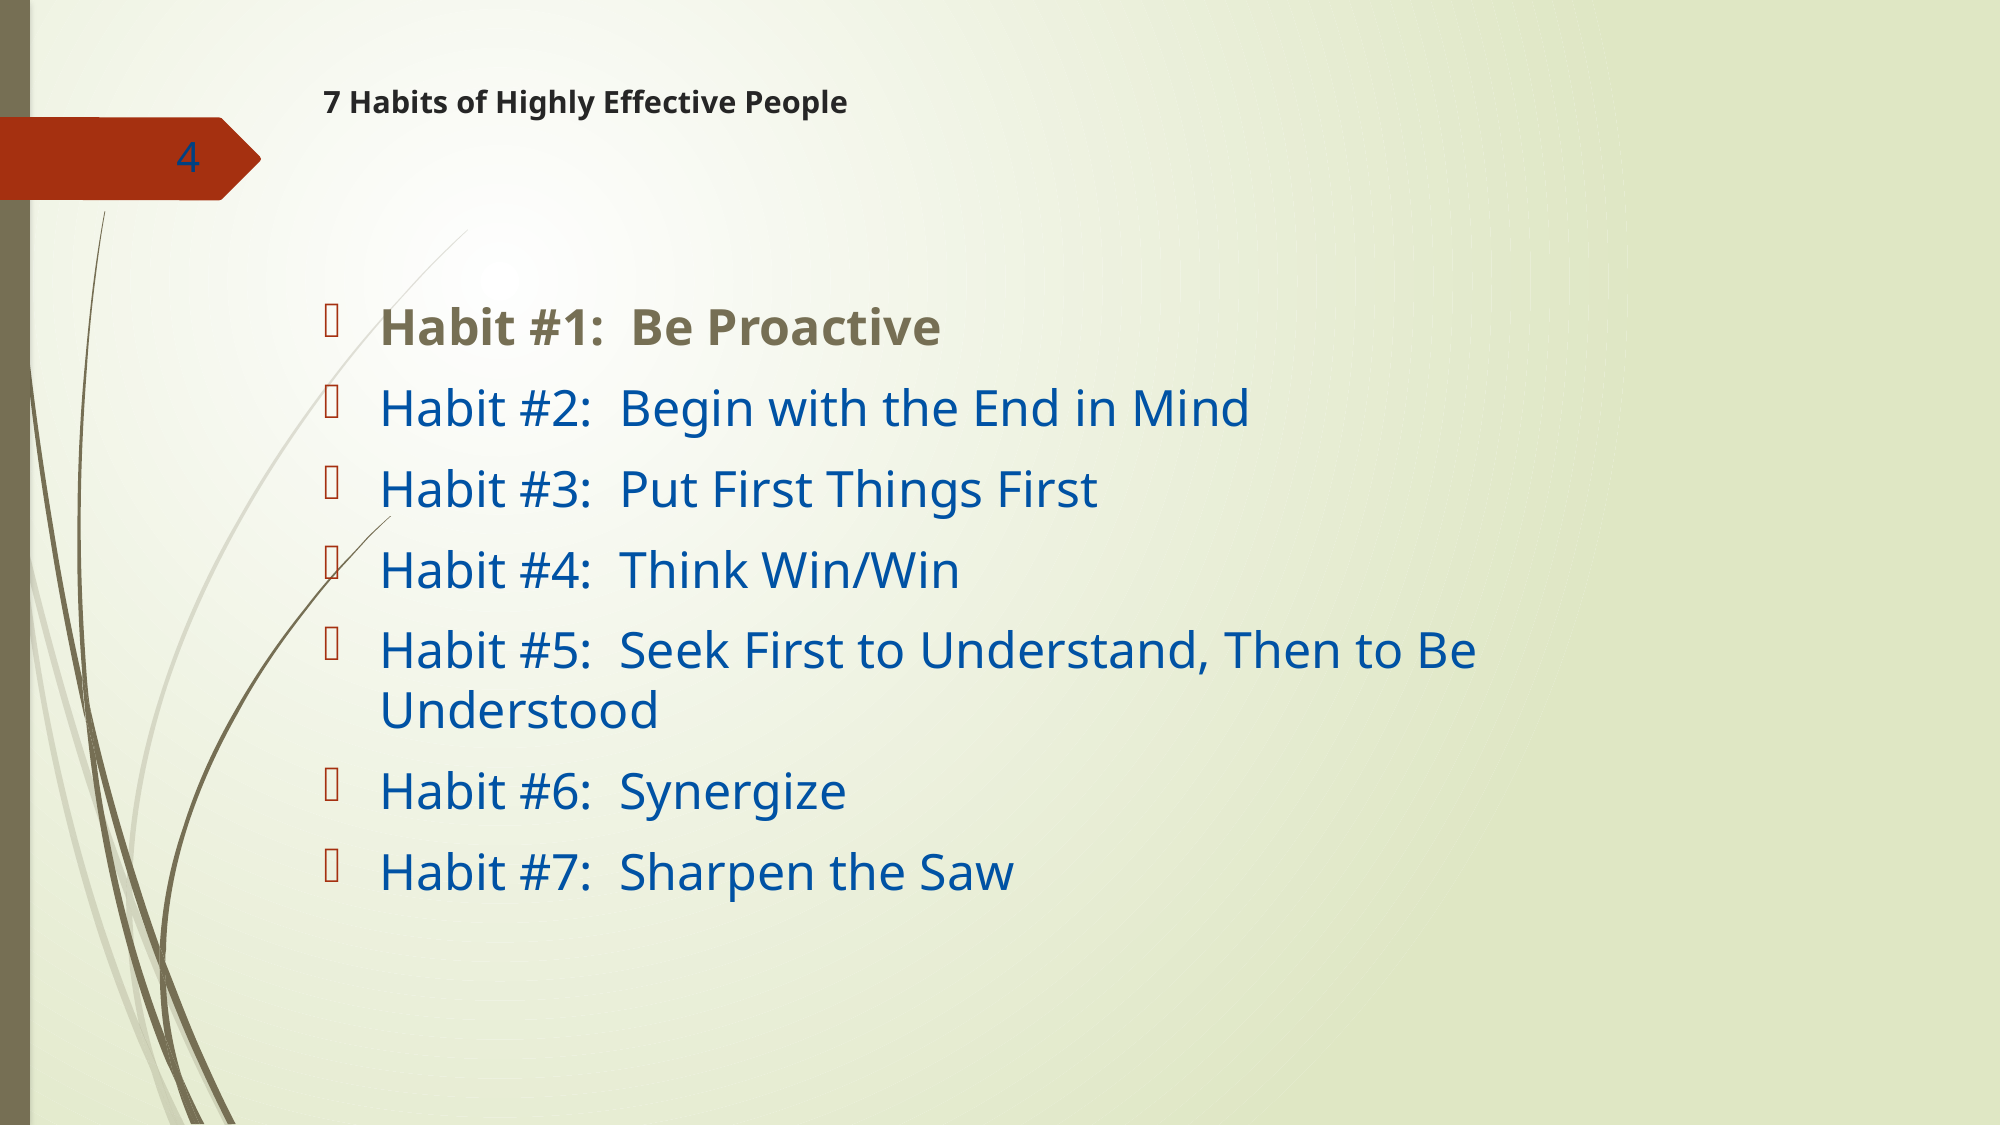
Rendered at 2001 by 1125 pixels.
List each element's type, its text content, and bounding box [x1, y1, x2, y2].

title 7 Habits of Highly Effective People [308, 75, 1543, 166]
slide_number 4 [87, 129, 216, 190]
list Habit #1: Be Proactive Habit #2: Begin with the End in Mind Habit #3: Put First Things First Habit #4: Think Win/Win Habit #5: Seek First to Understand, Then to Be Understood Habit #6: Synergize Habit #7: Sharpen the Saw [308, 288, 1721, 1050]
